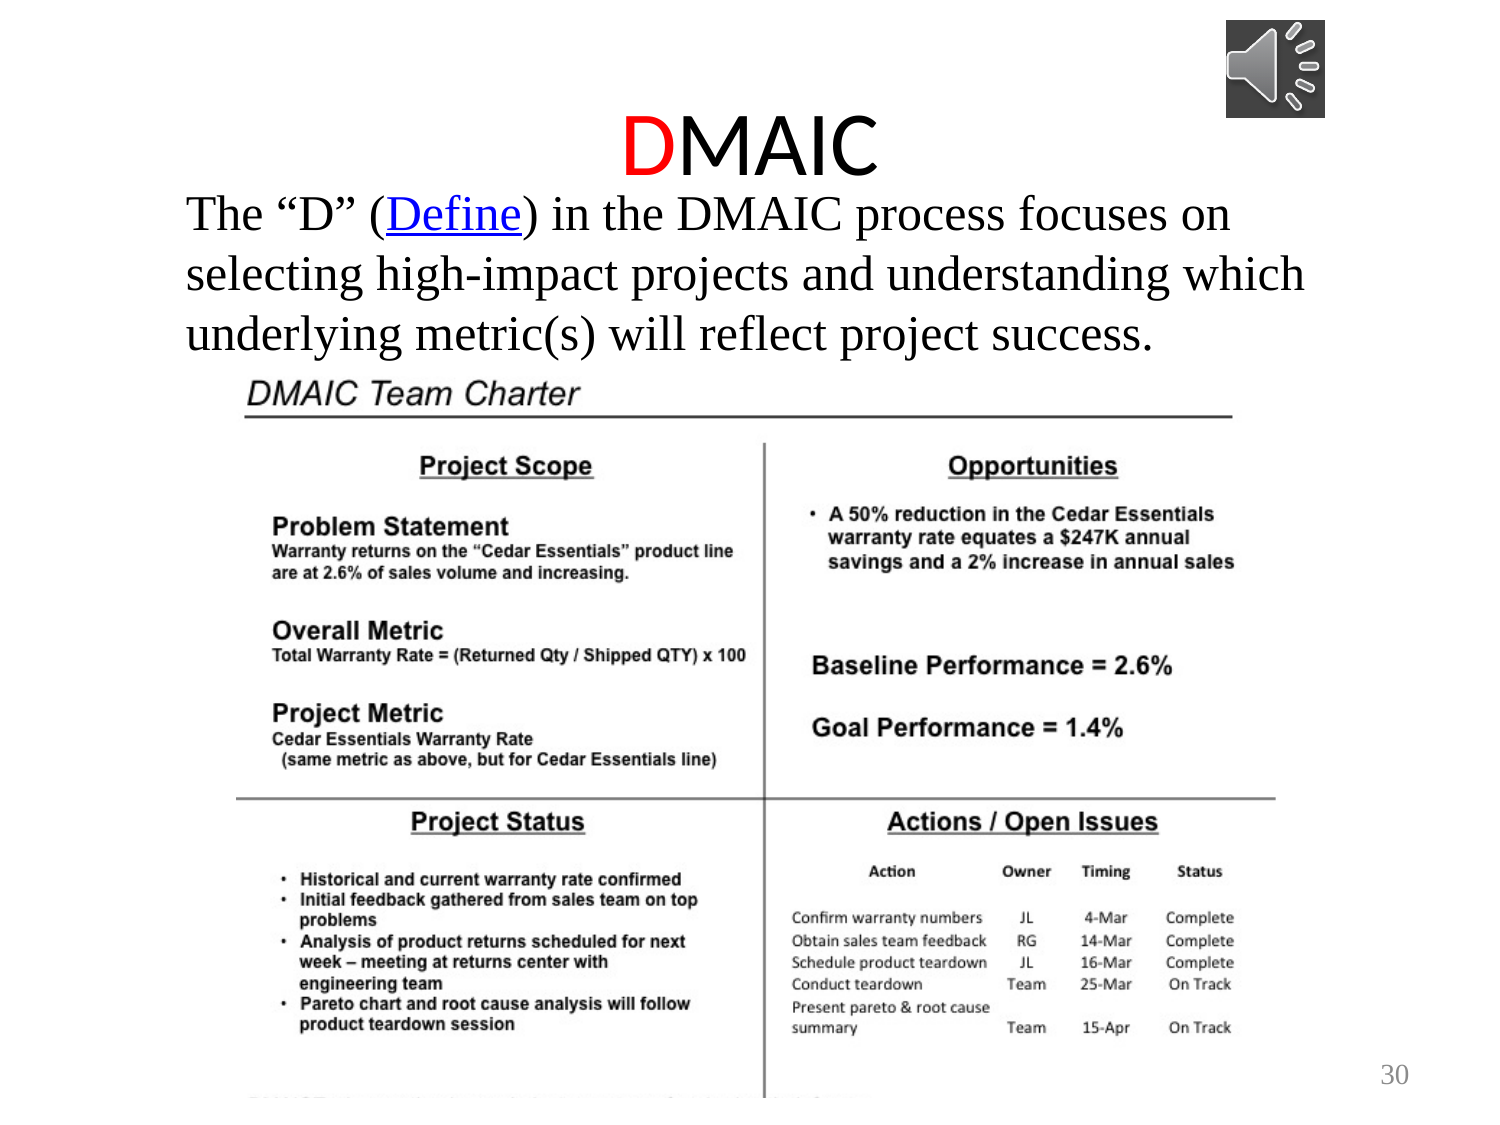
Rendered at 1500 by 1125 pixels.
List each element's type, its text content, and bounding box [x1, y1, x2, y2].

text_box The “D” (Define) in the DMAIC process focuses on selecting high-impact projects and understanding which underlying metric(s) will reflect project success. [171, 172, 1341, 368]
slide_number 30 [1278, 1042, 1425, 1103]
title DMAIC [75, 45, 1425, 233]
picture [1225, 18, 1326, 120]
picture [235, 365, 1276, 1098]
